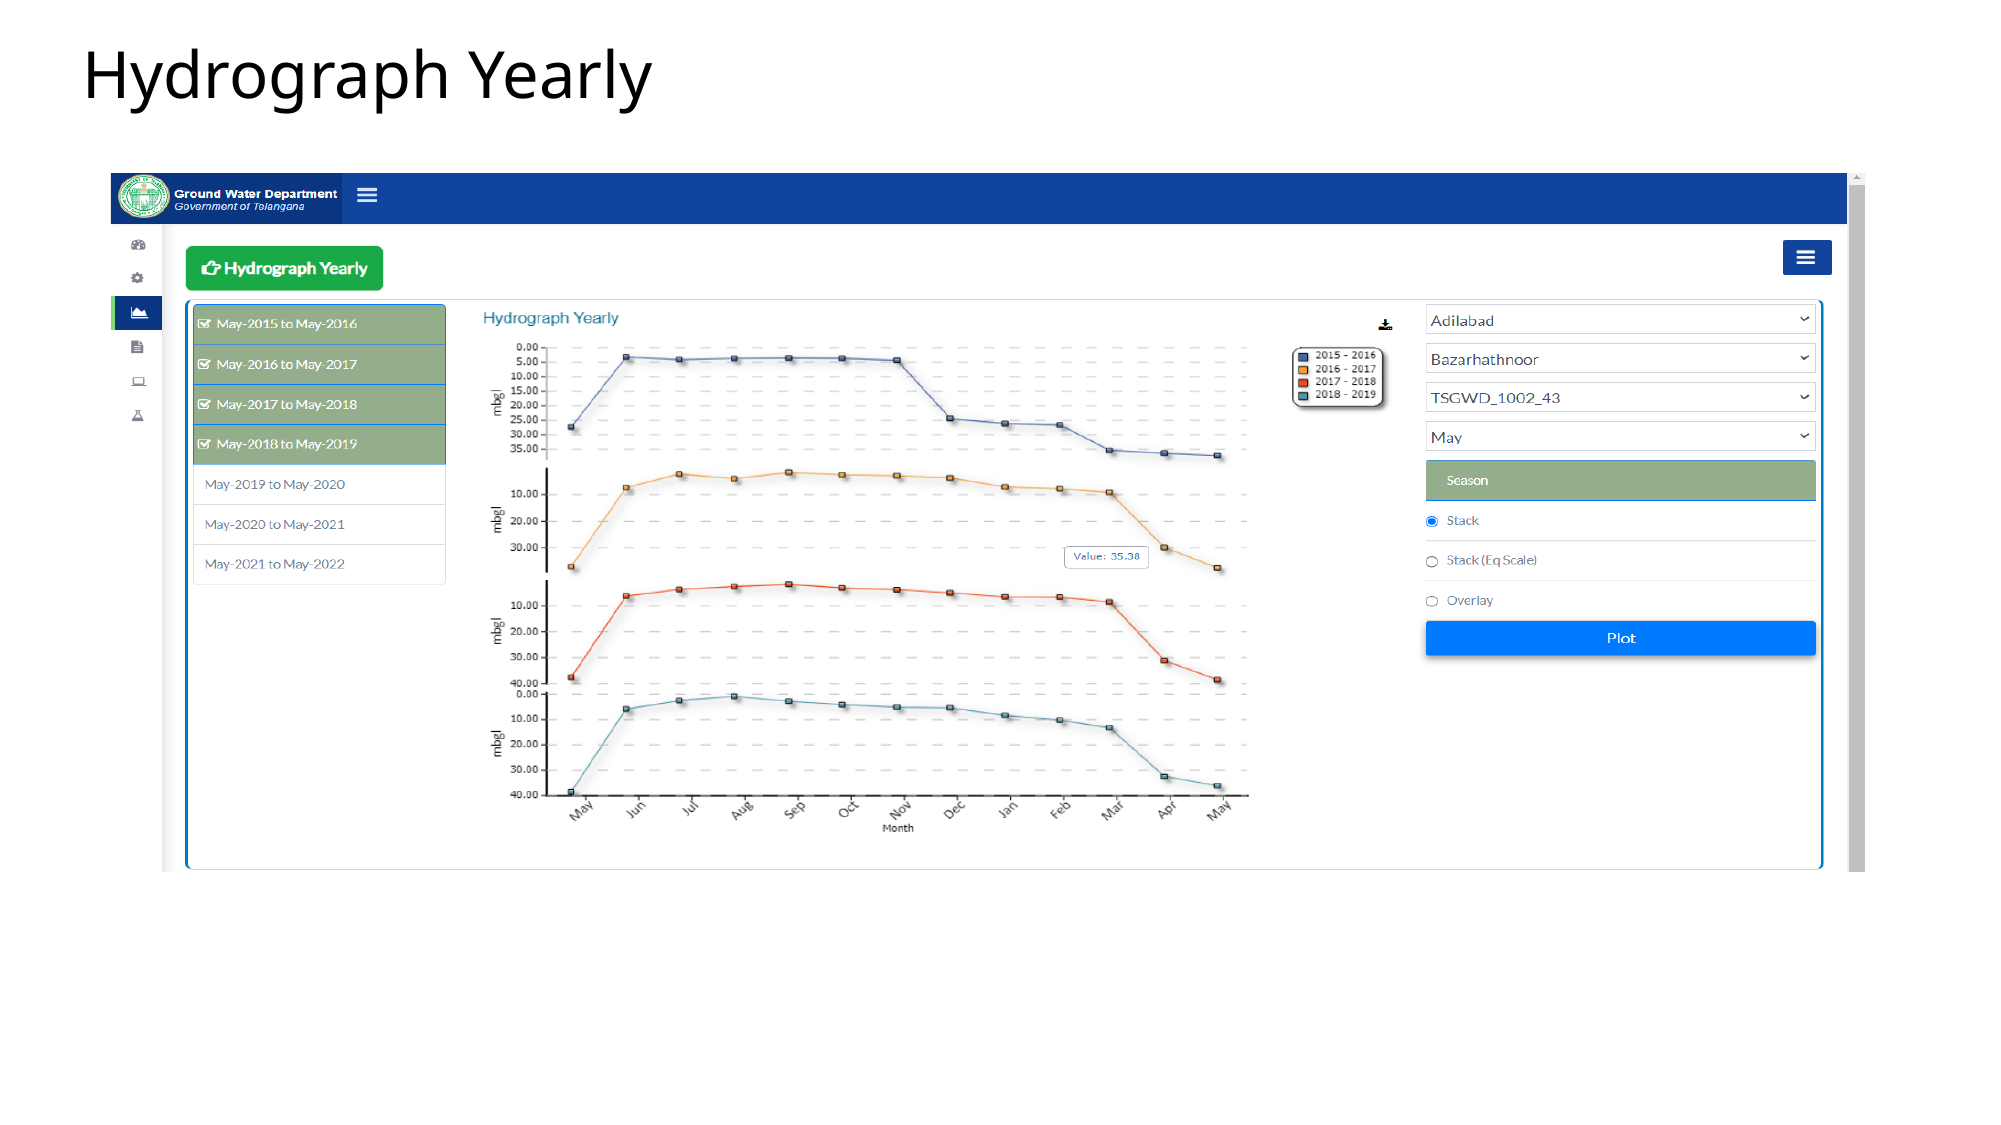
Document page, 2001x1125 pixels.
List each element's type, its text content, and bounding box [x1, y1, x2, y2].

title Hydrograph Yearly [67, 34, 1918, 120]
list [110, 173, 1866, 872]
